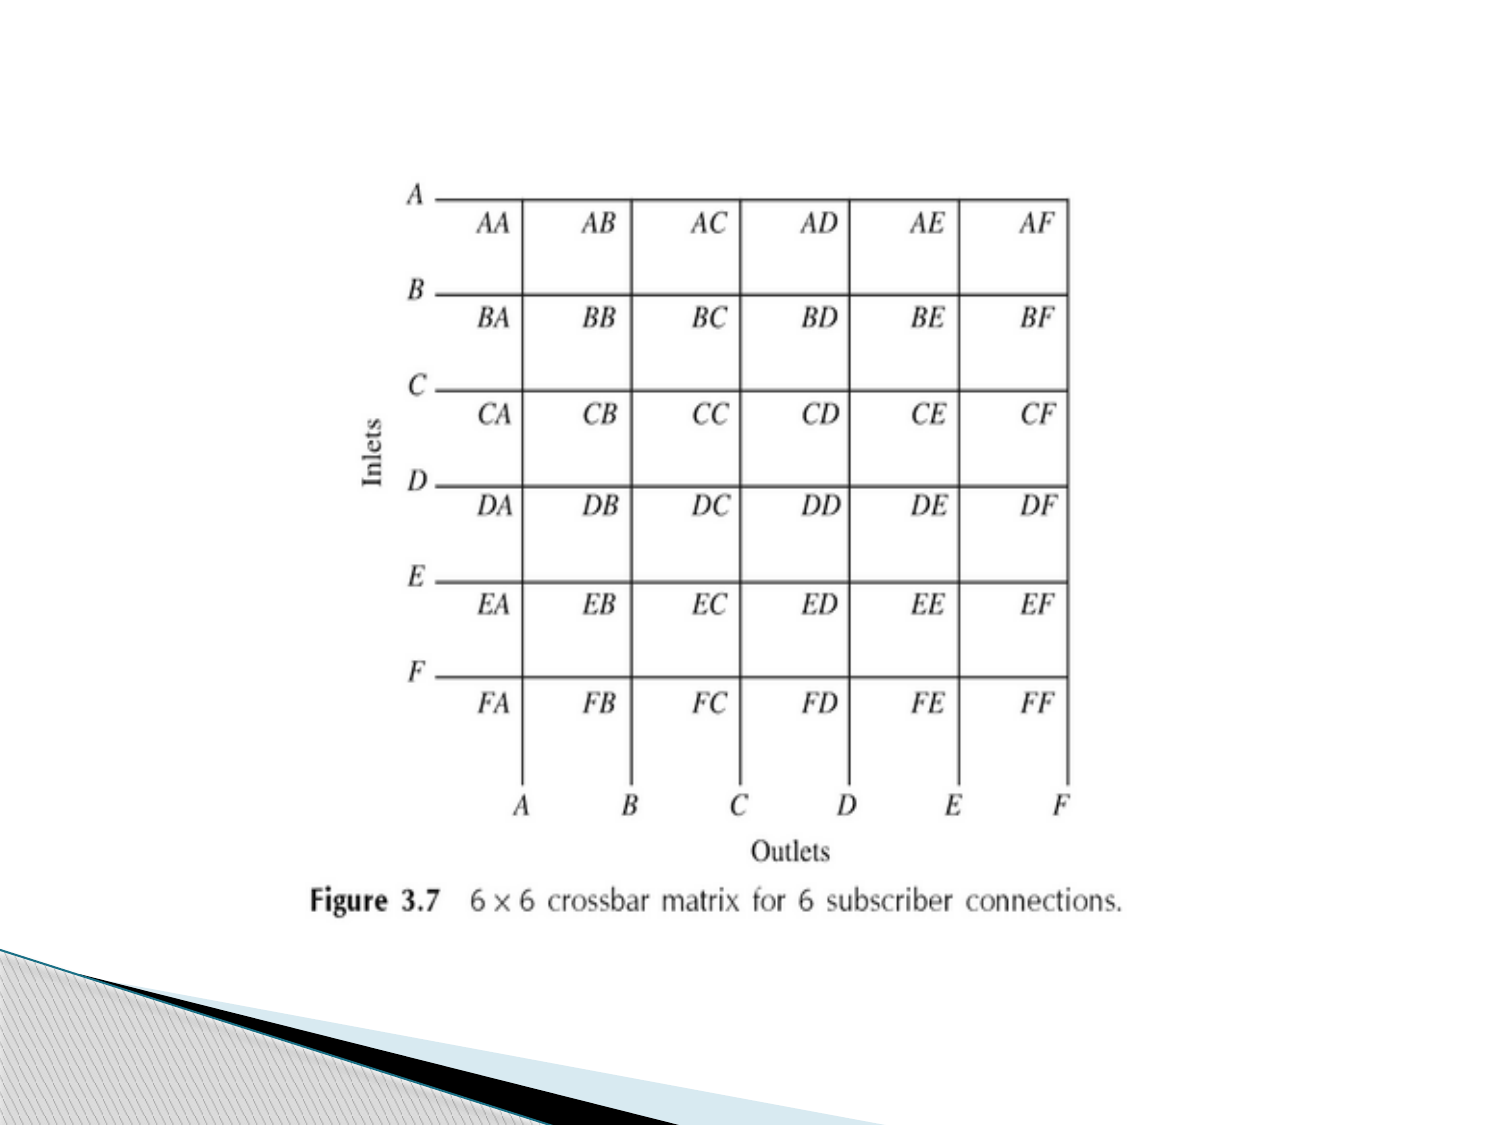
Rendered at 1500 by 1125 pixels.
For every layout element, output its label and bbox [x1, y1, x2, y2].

picture [237, 162, 1238, 938]
